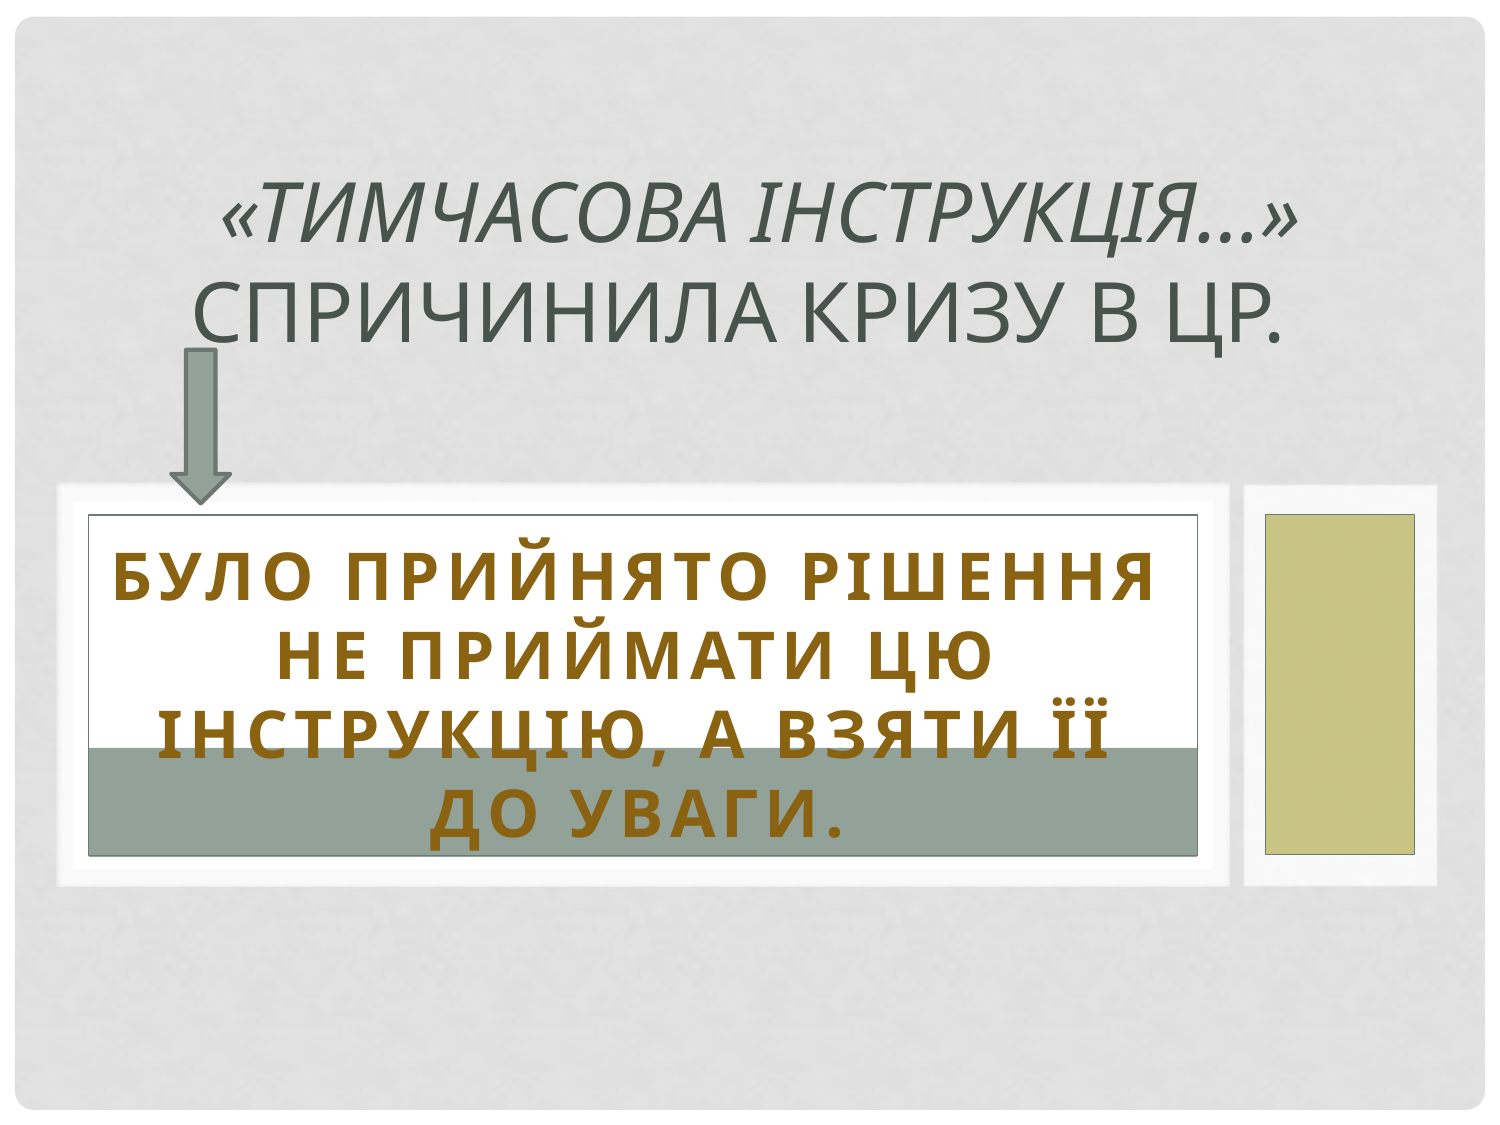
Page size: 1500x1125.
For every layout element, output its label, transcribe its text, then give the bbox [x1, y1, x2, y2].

subtitle Було прийнято рішення не приймати цю інструкцію, а взяти її до уваги. [88, 527, 1188, 864]
title «Тимчасова інструкція…» спричинила кризу в ЦР. [112, 66, 1388, 367]
text_box [169, 347, 233, 506]
